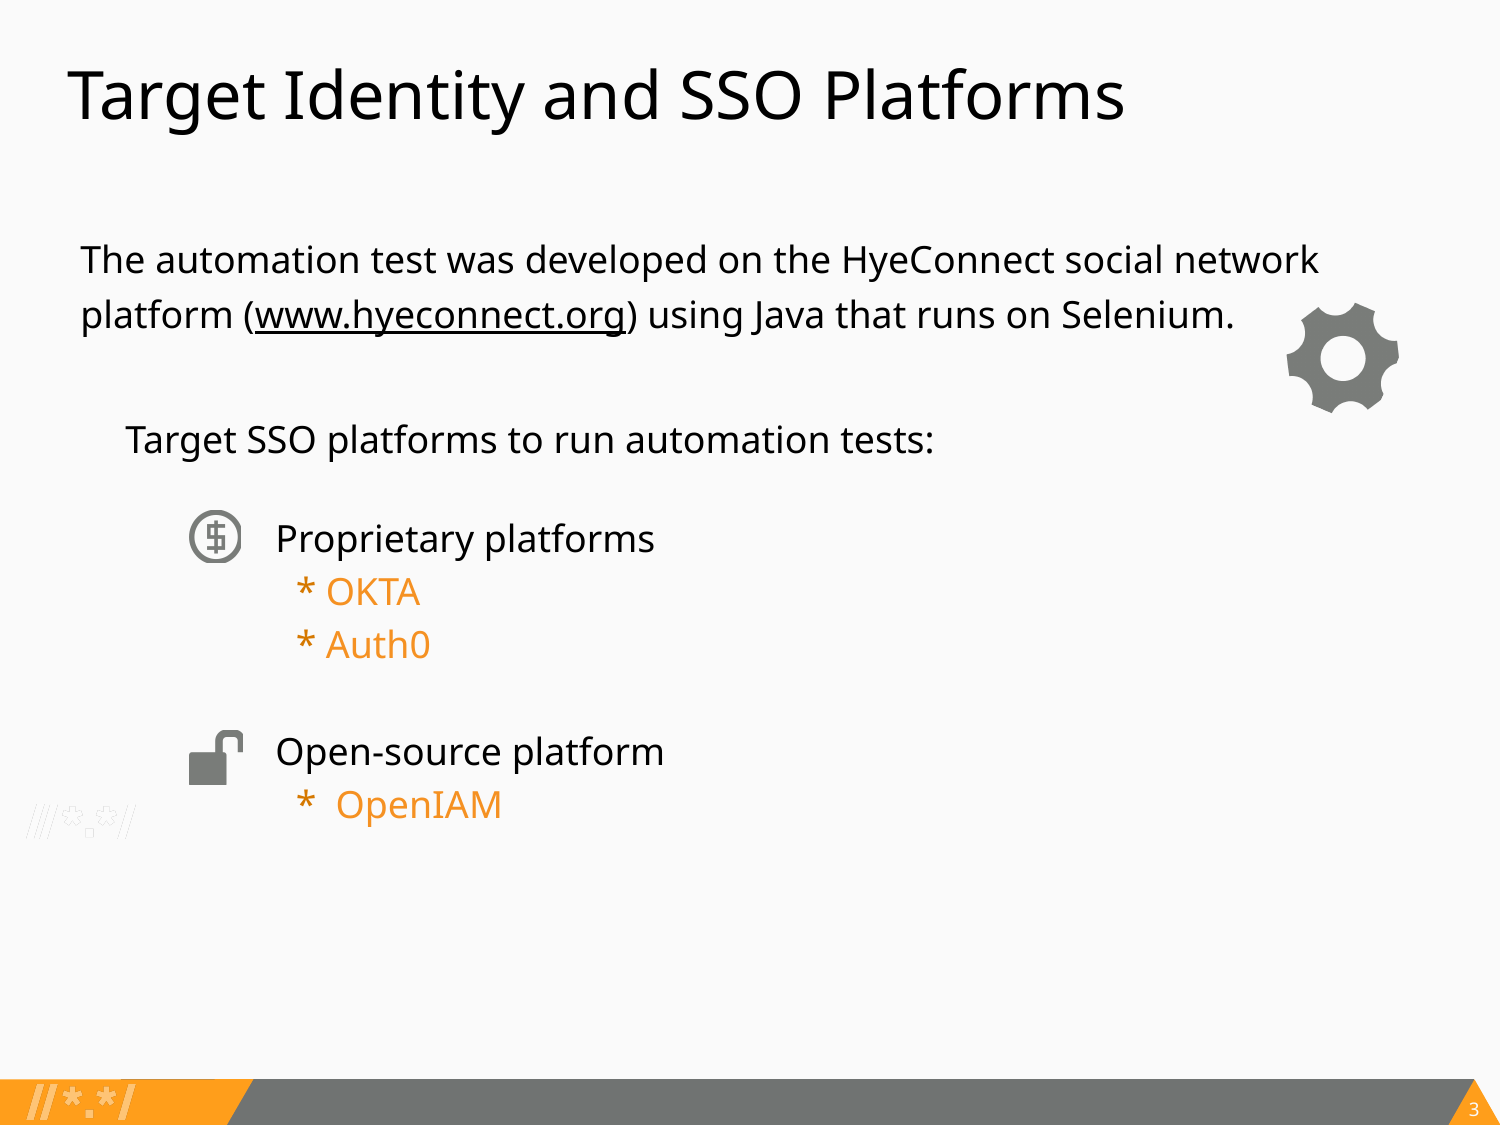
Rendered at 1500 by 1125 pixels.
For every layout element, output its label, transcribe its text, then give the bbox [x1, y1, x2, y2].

text_box The automation test was developed on the HyeConnect social network platform (www.hyeconnect.org) using Java that runs on Selenium. [65, 219, 1439, 350]
picture [188, 730, 244, 785]
picture [1273, 286, 1411, 428]
title Target Identity and SSO Platforms [52, 45, 1439, 233]
picture [188, 510, 241, 563]
list Target SSO platforms to run automation tests: Proprietary platforms OKTA Auth0 Open-source platform OpenIAM [95, 408, 1439, 916]
